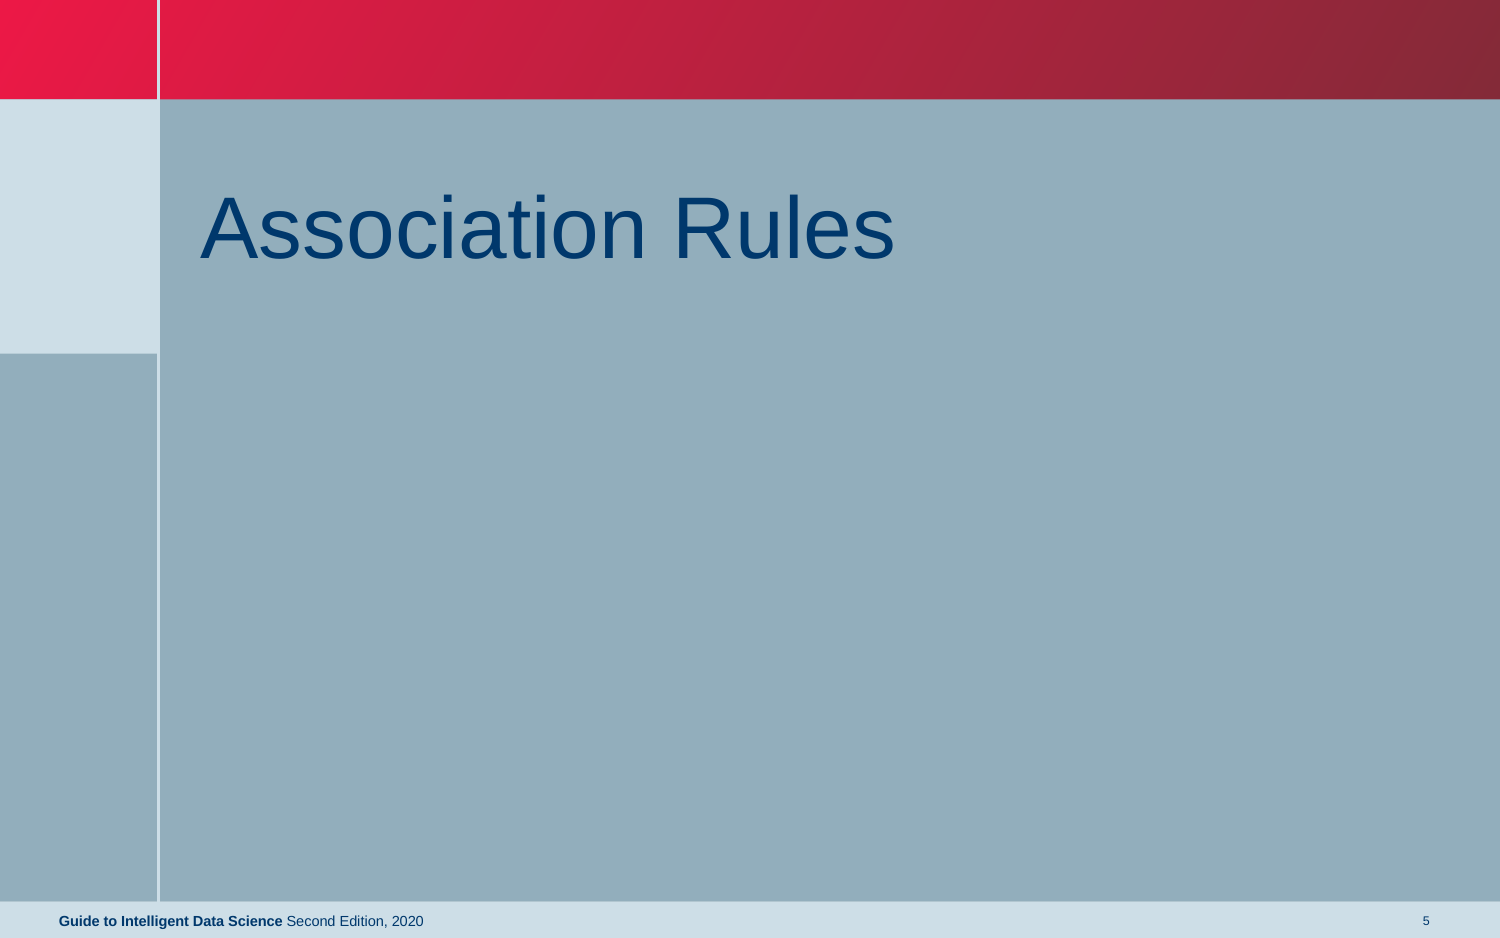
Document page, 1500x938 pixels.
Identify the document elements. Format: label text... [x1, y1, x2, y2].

slide_number 5 [1411, 900, 1442, 938]
footer Guide to Intelligent Data Science Second Edition, 2020 [58, 900, 717, 938]
title Association Rules [200, 171, 1101, 278]
